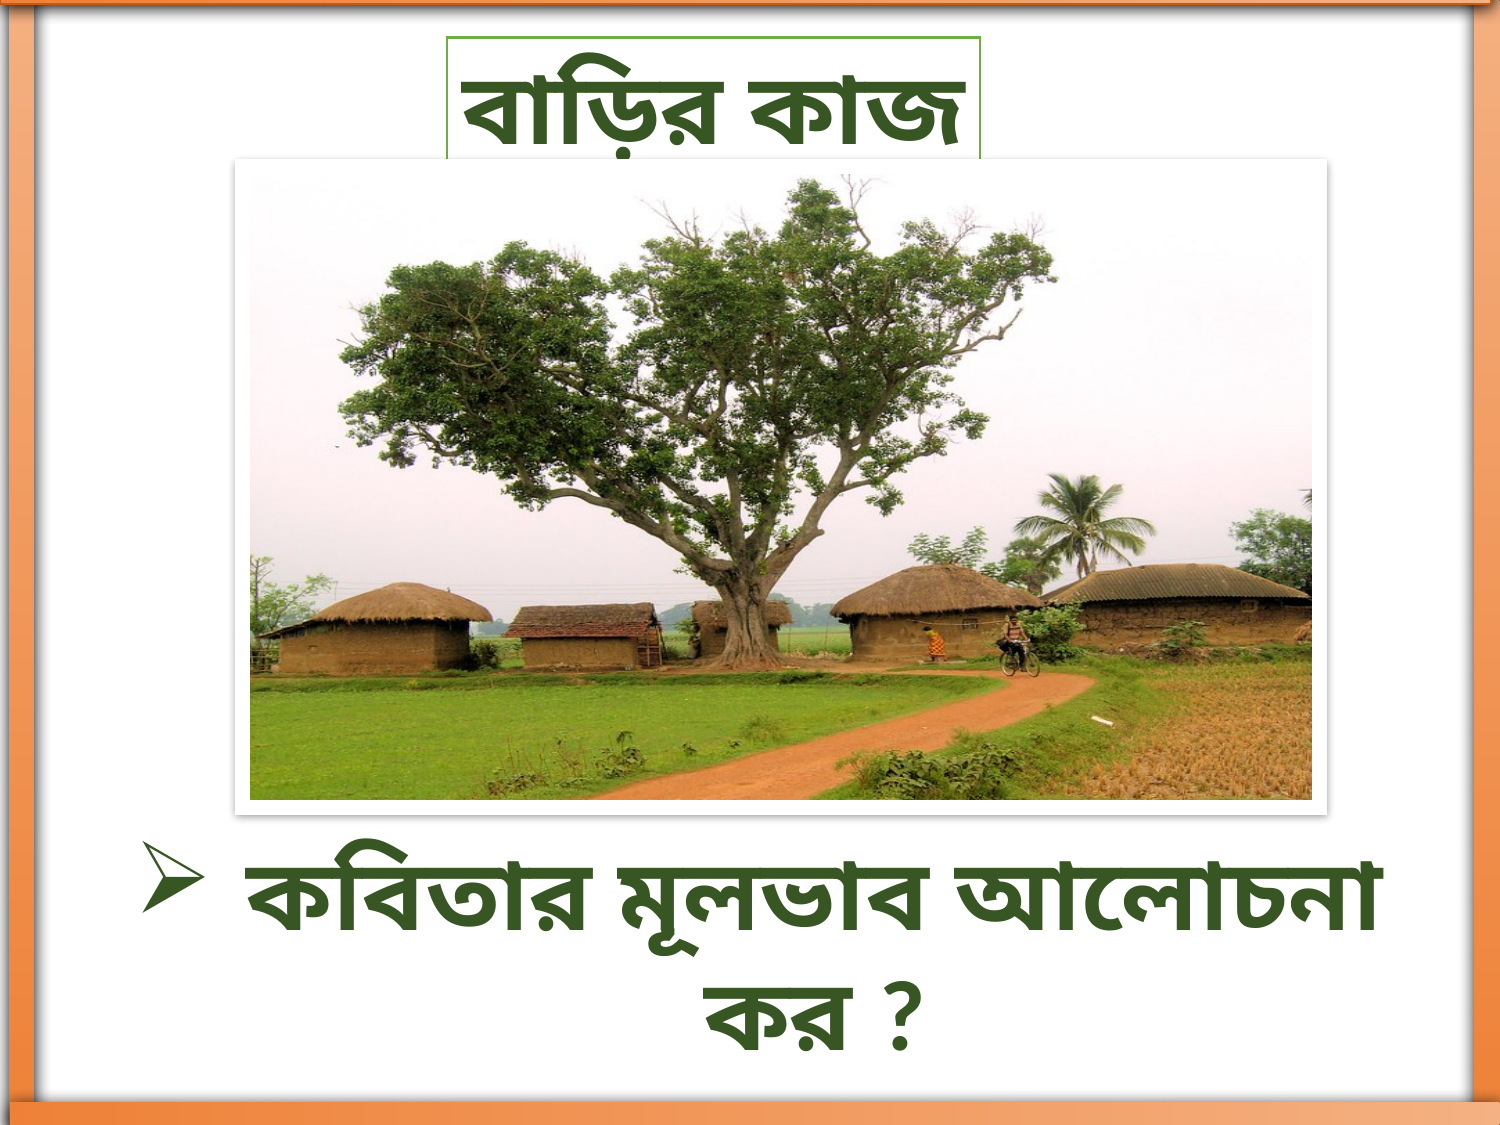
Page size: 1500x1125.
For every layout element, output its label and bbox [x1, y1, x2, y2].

picture [249, 173, 1313, 800]
text_box [0, 0, 1500, 1125]
